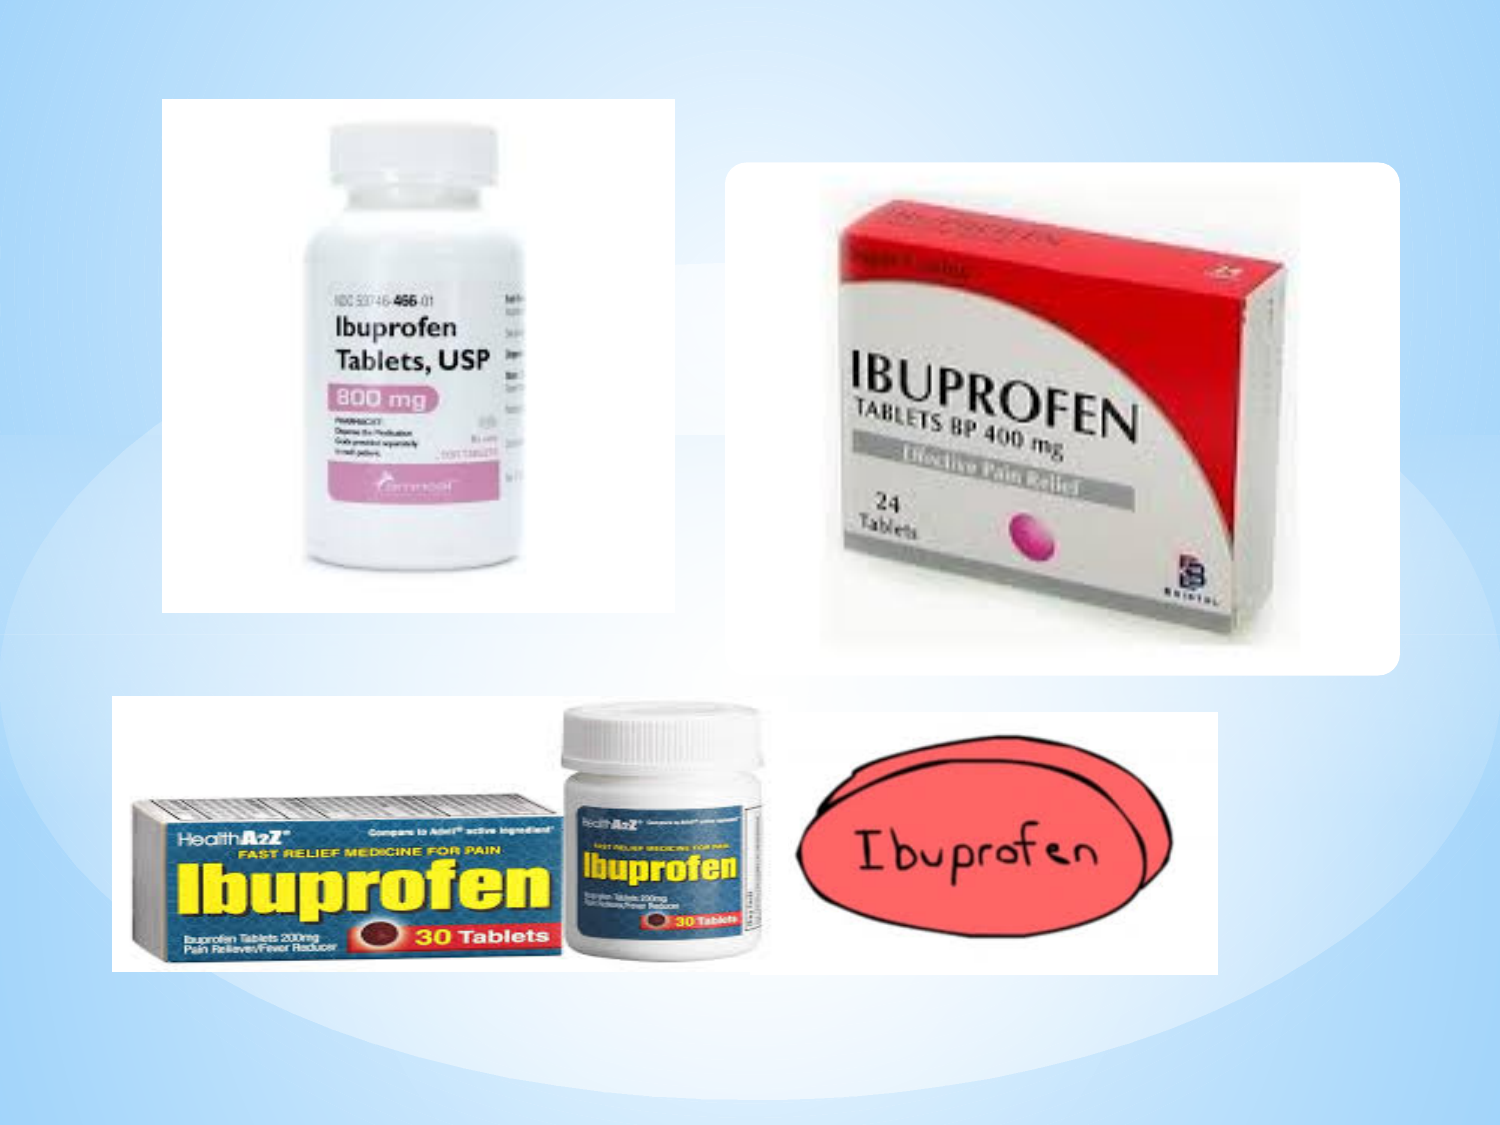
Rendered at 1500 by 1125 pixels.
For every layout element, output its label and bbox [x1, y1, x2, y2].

picture [162, 99, 676, 613]
picture [112, 695, 1218, 976]
picture [724, 162, 1401, 676]
